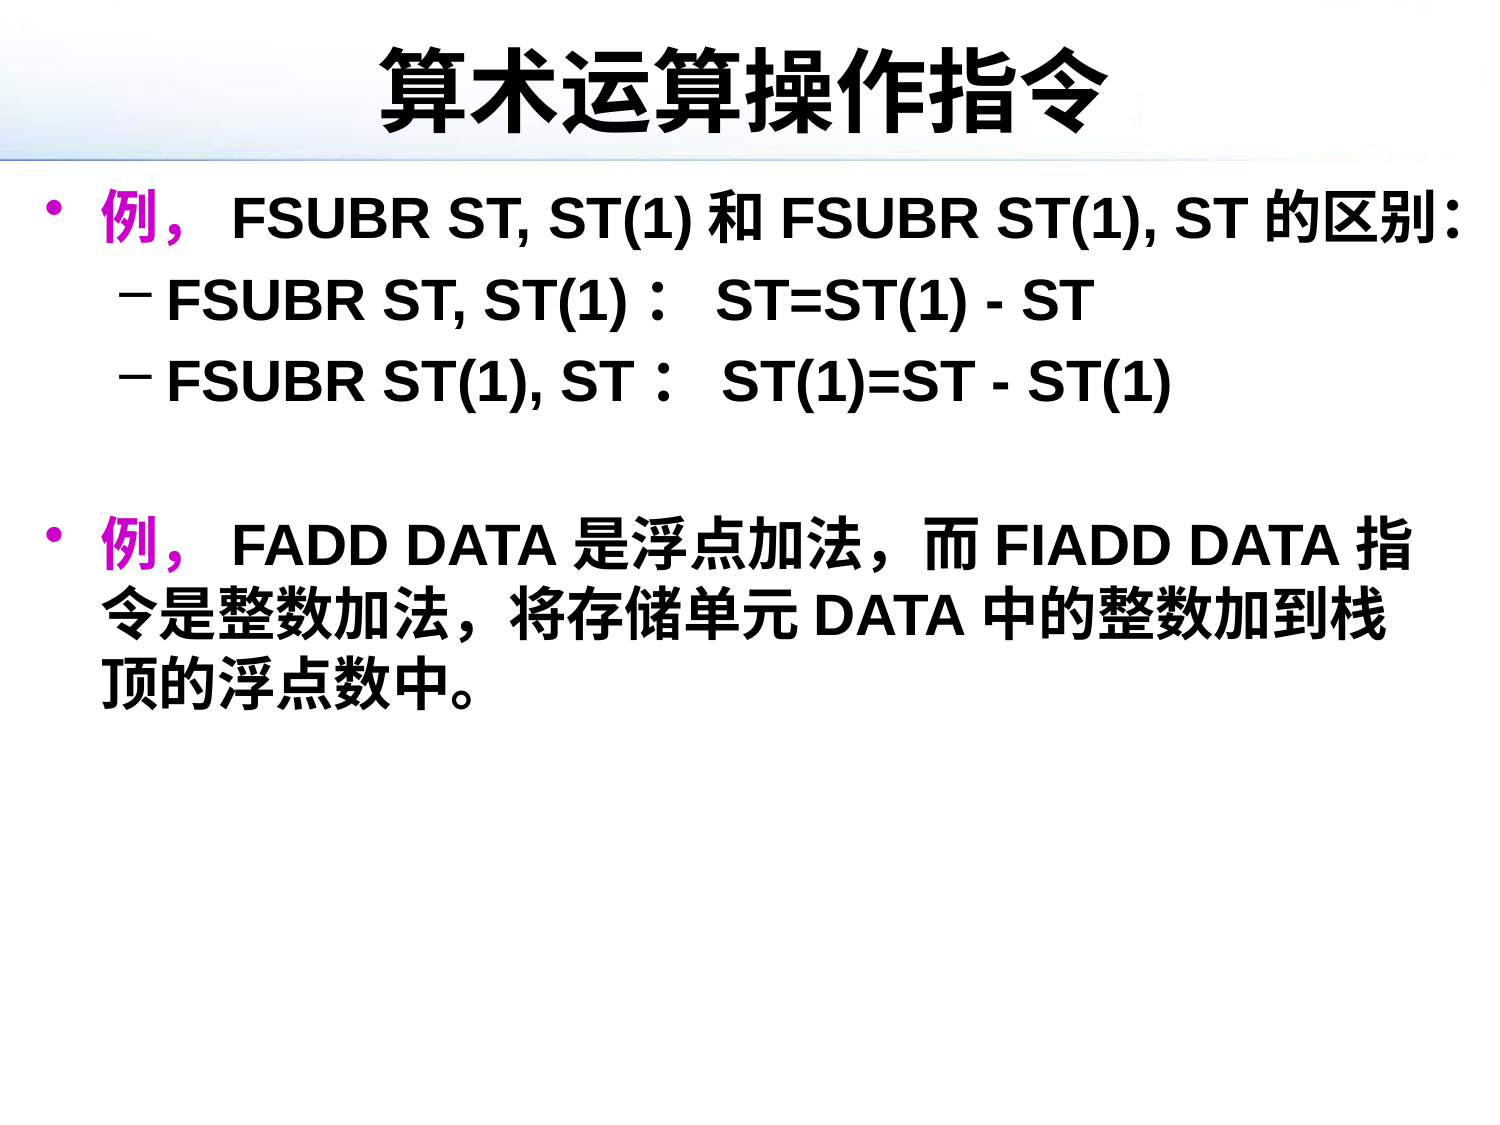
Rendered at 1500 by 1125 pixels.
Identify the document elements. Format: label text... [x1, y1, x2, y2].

picture [0, 0, 1500, 161]
title 算术运算操作指令 [29, 31, 1459, 147]
list 例，FSUBR ST, ST(1)和FSUBR ST(1), ST的区别： FSUBR ST, ST(1)：ST=ST(1) - ST FSUBR ST(1), ST：ST(1)=ST - ST(1) 例，FADD DATA是浮点加法，而FIADD DATA指令是整数加法，将存储单元DATA中的整数加到栈顶的浮点数中。 [29, 172, 1459, 1071]
